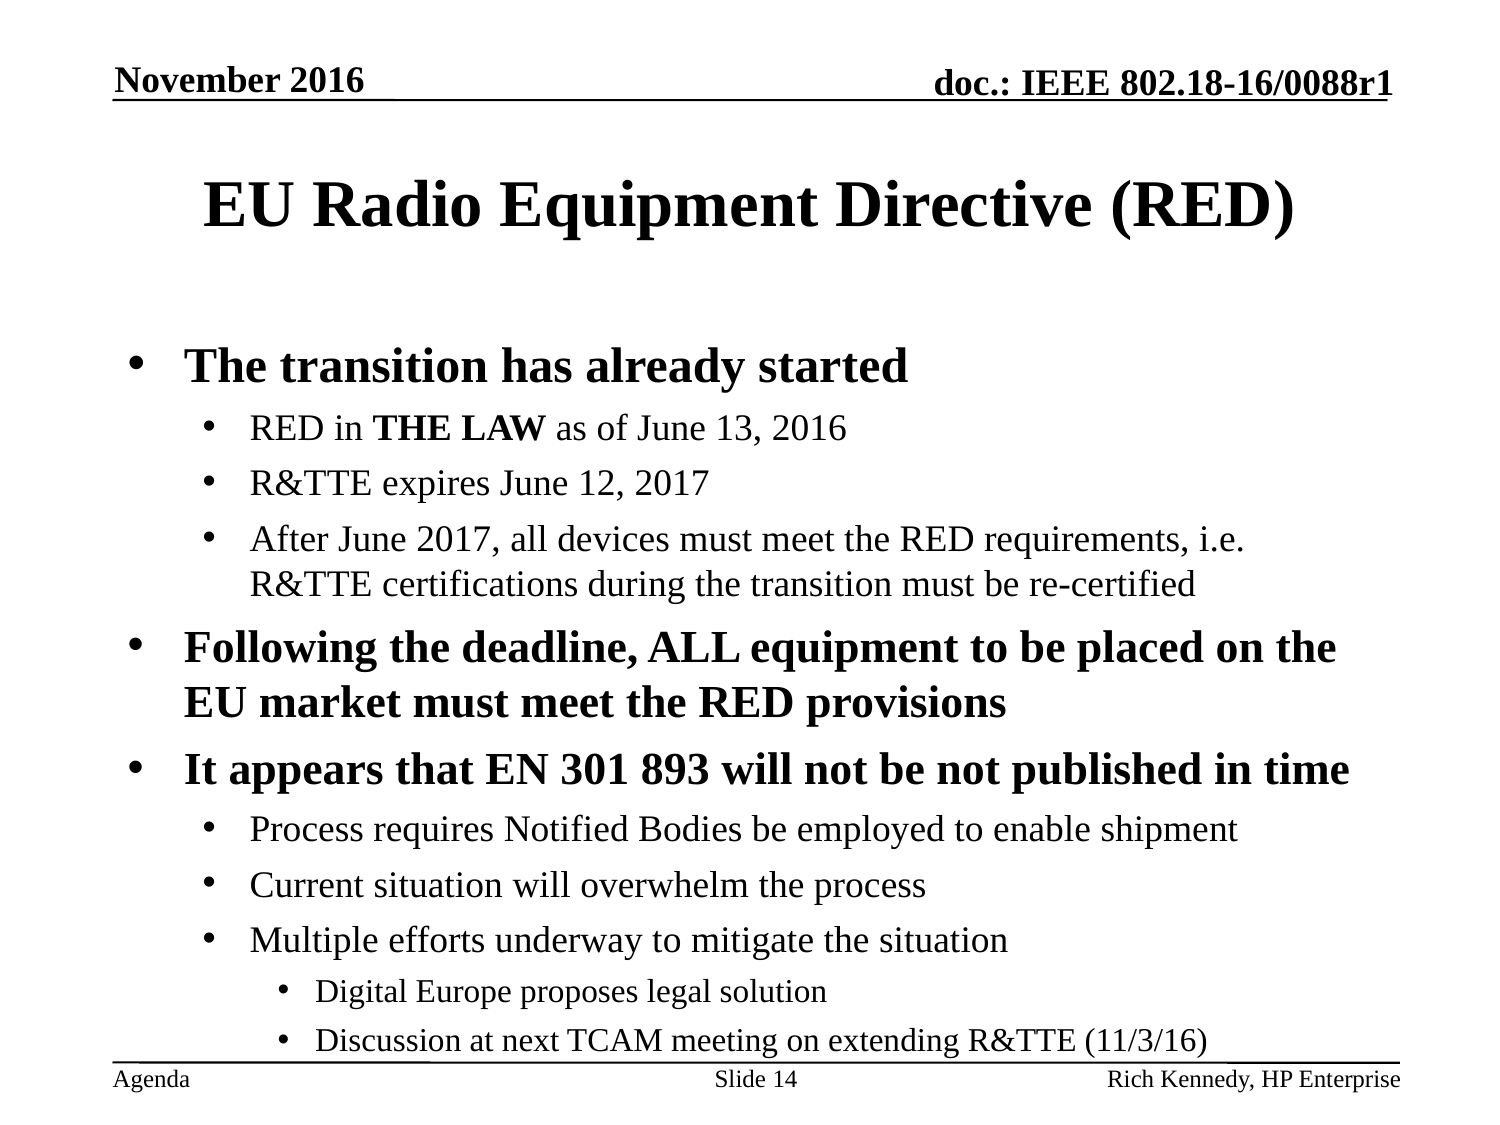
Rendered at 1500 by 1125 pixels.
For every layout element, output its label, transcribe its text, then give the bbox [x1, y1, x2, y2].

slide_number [114, 54, 376, 101]
slide_number Slide 14 [712, 1061, 800, 1123]
footer Rich Kennedy, HP Enterprise [878, 1061, 1402, 1093]
list The transition has already started RED in THE LAW as of June 13, 2016 R&TTE expires June 12, 2017 After June 2017, all devices must meet the RED requirements, i.e. R&TTE certifications during the transition must be re-certified Following the deadline, ALL equipment to be placed on the EU market must meet the RED provisions It appears that EN 301 893 will not be not published in time Process requires Notified Bodies be employed to enable shipment Current situation will overwhelm the process Multiple efforts underway to mitigate the situation Digital Europe proposes legal solution Discussion at next TCAM meeting on extending R&TTE (11/3/16) [112, 324, 1388, 1063]
title EU Radio Equipment Directive (RED) [112, 112, 1388, 288]
